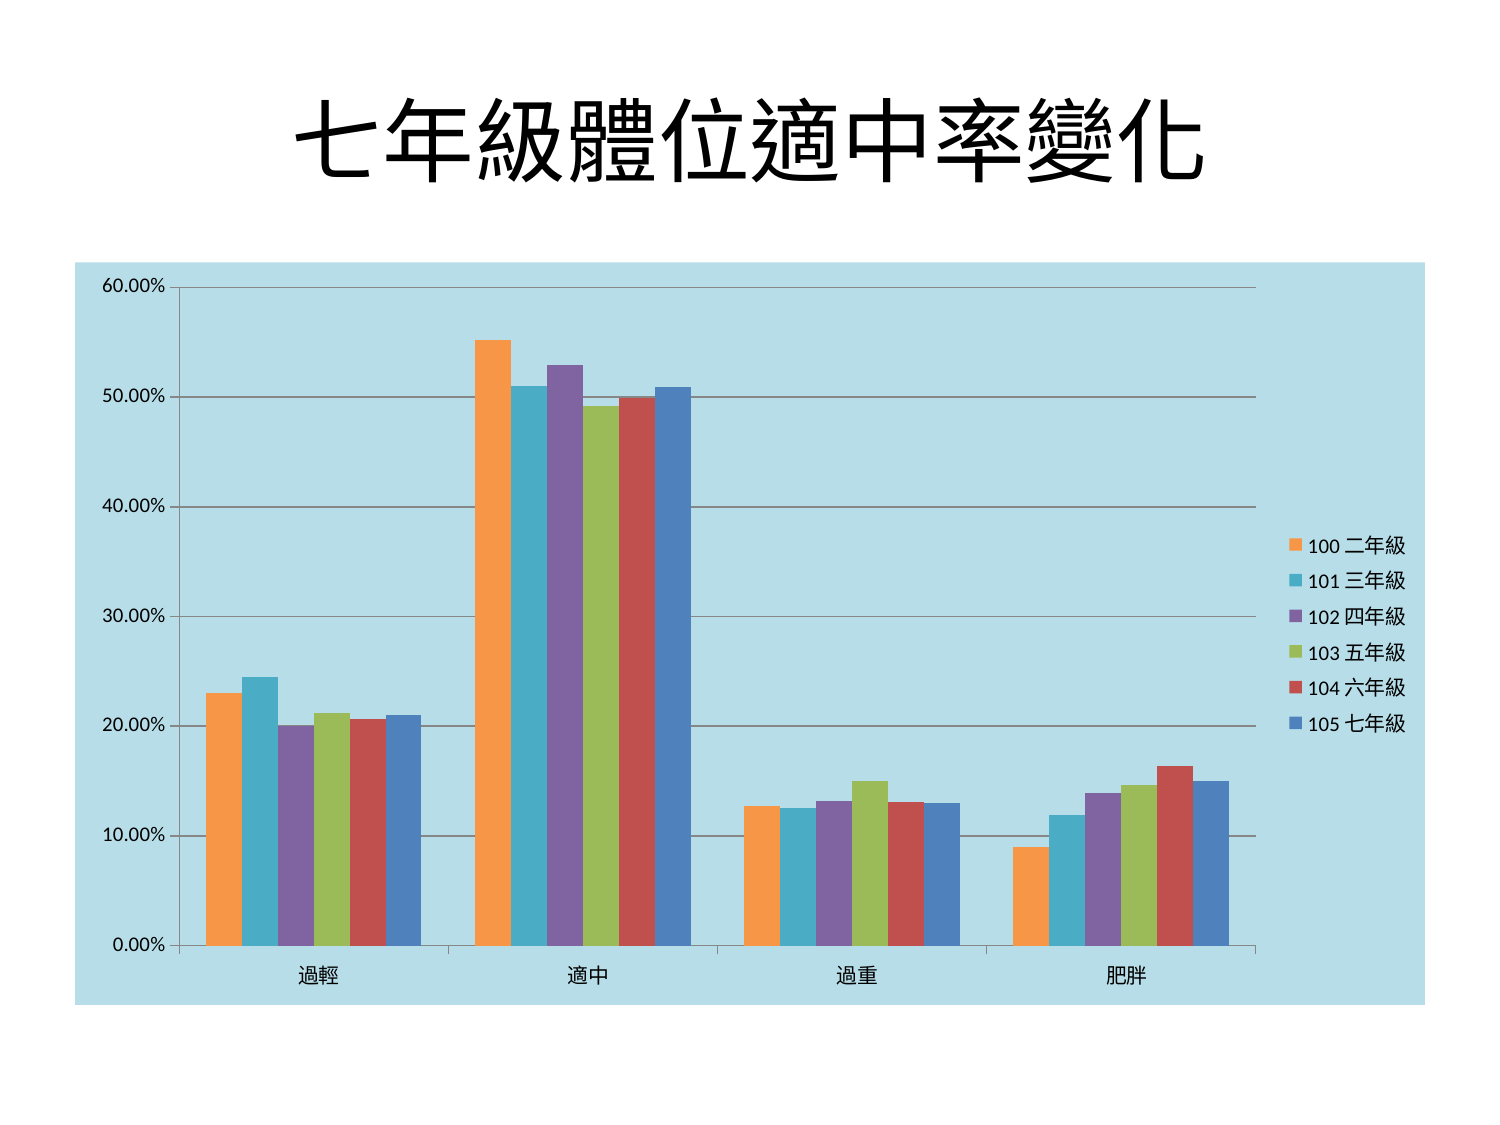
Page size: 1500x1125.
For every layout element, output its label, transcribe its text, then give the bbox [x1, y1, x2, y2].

title 七年級體位適中率變化 [74, 44, 1426, 233]
chart [74, 262, 1426, 1006]
